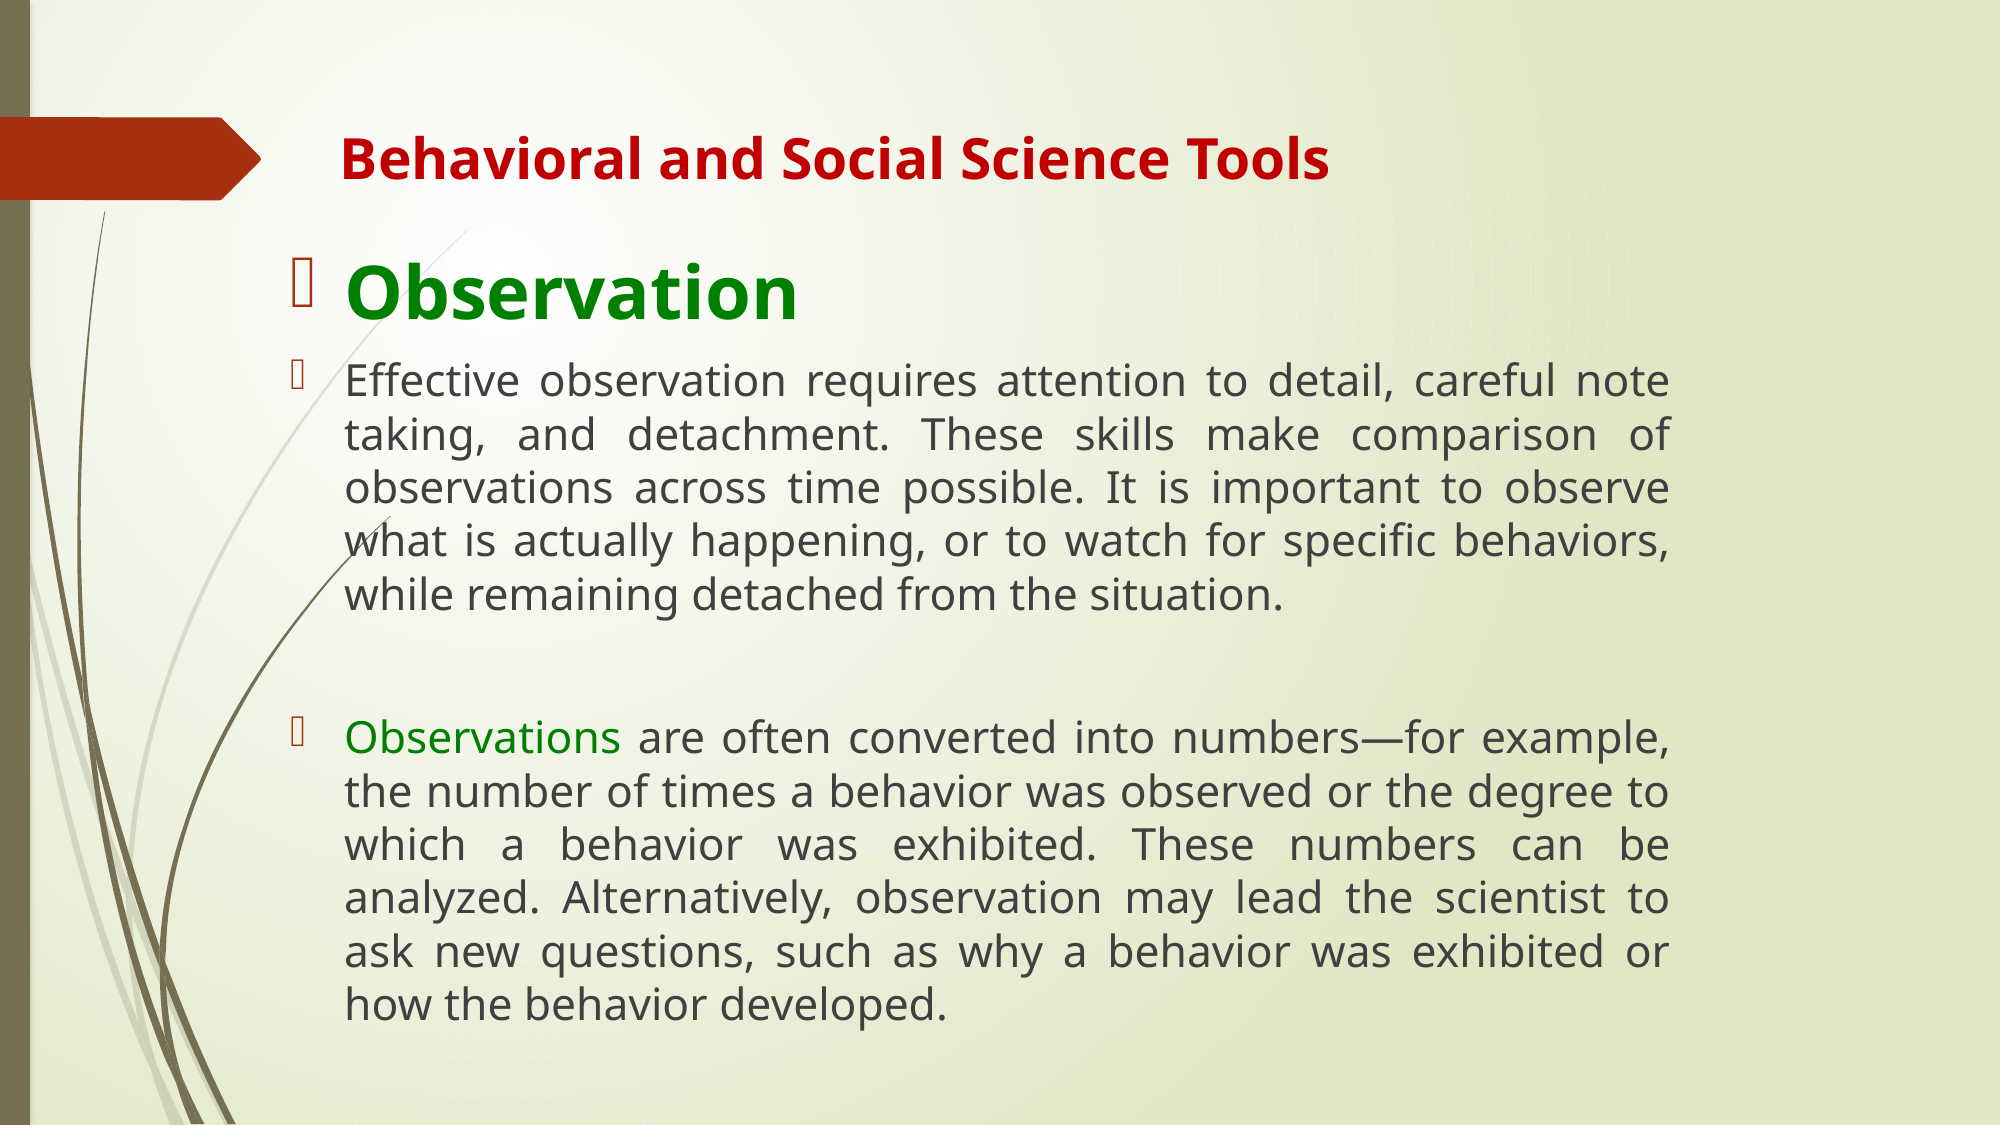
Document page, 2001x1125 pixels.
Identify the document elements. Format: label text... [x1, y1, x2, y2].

list Observation Effective observation requires attention to detail, careful note taking, and detachment. These skills make comparison of observations across time possible. It is important to observe what is actually happening, or to watch for specific behaviors, while remaining detached from the situation. Observations are often converted into numbers—for example, the number of times a behavior was observed or the degree to which a behavior was exhibited. These numbers can be analyzed. Alternatively, observation may lead the scientist to ask new questions, such as why a behavior was exhibited or how the behavior developed. [275, 237, 1688, 1050]
title Behavioral and Social Science Tools [324, 115, 1713, 200]
